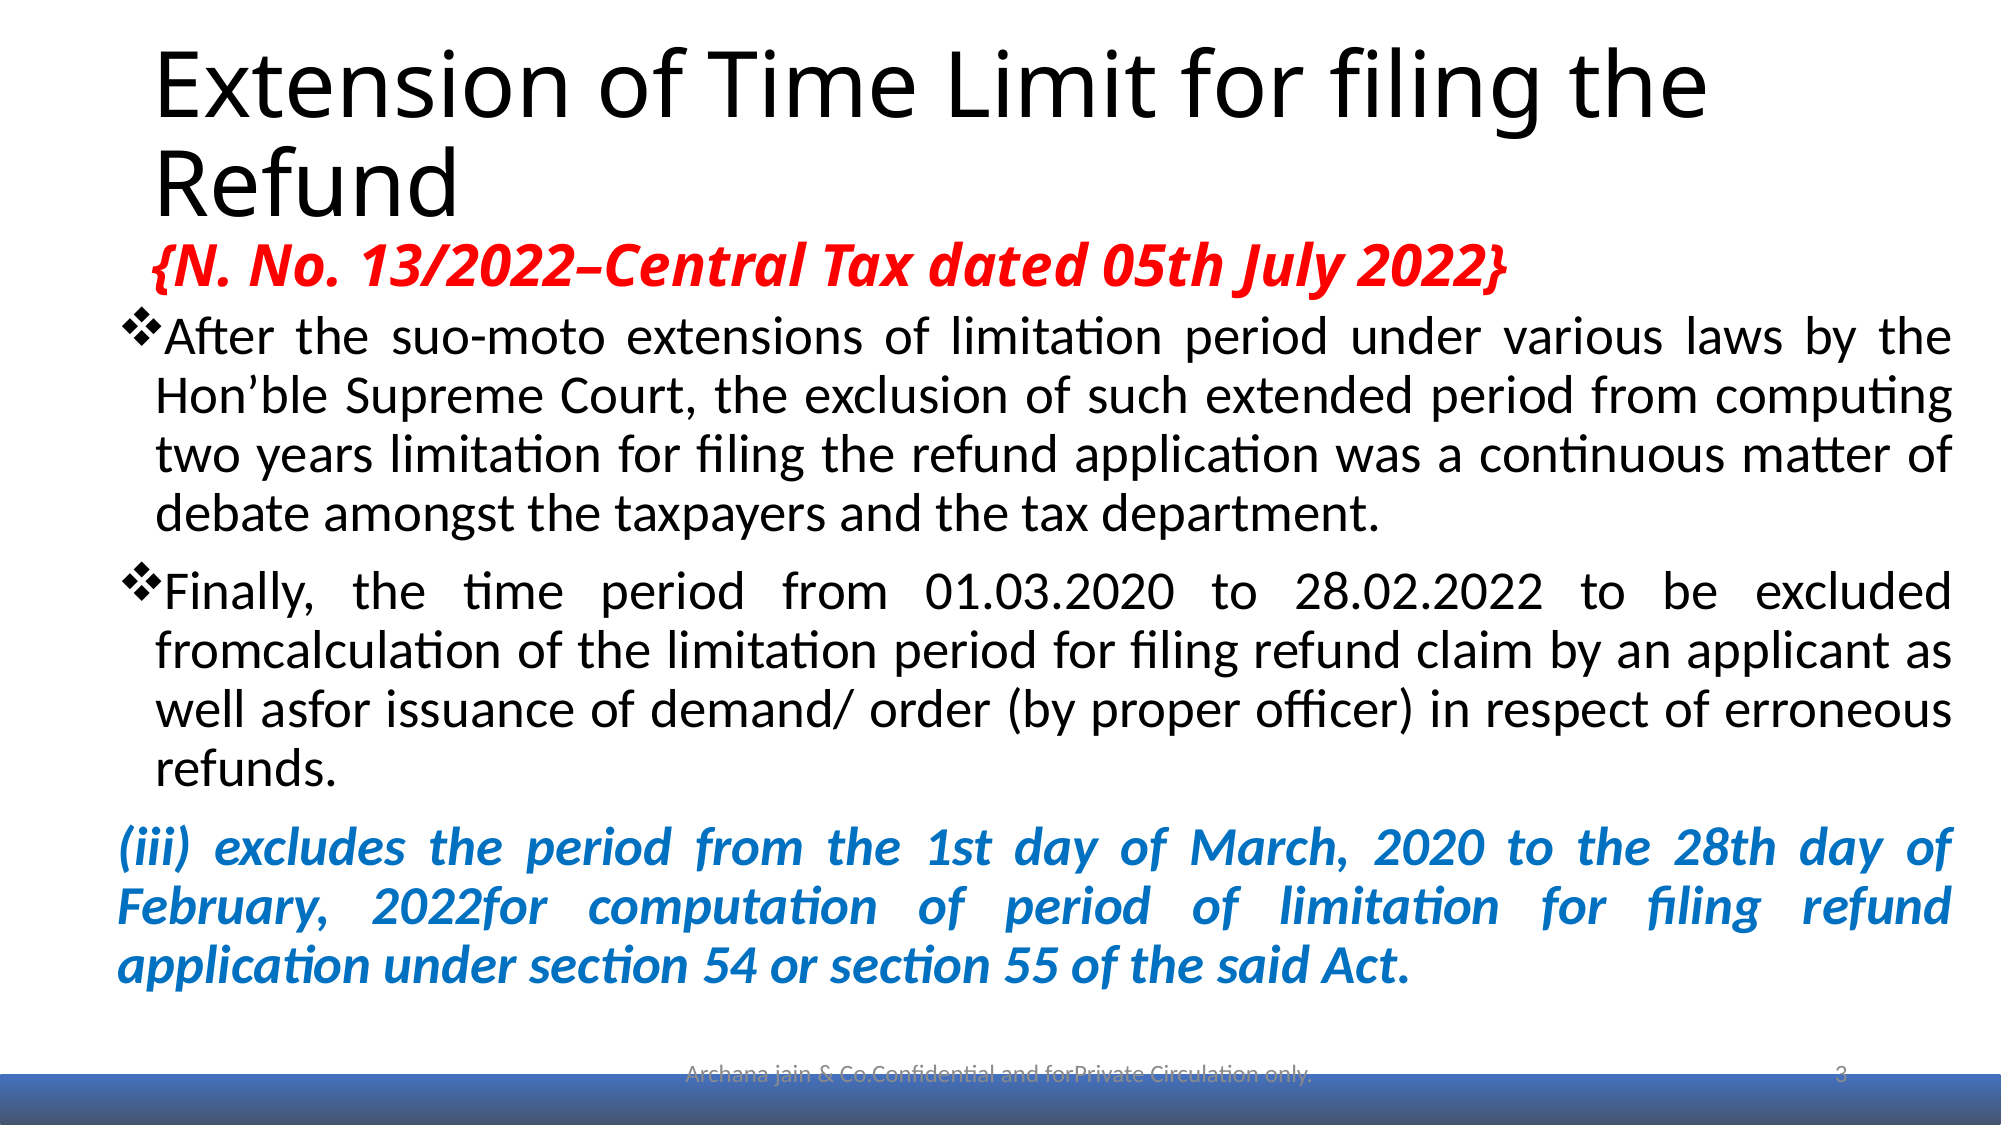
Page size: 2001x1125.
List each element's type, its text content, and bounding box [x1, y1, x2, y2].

slide_number 3 [1412, 1042, 1863, 1103]
title Extension of Time Limit for filing the Refund {N. No. 13/2022–Central Tax dated 05th July 2022} [137, 59, 1863, 278]
list After the suo-moto extensions of limitation period under various laws by the Hon’ble Supreme Court, the exclusion of such extended period from computing two years limitation for filing the refund application was a continuous matter of debate amongst the taxpayers and the tax department. Finally, the time period from 01.03.2020 to 28.02.2022 to be excluded fromcalculation of the limitation period for filing refund claim by an applicant as well asfor issuance of demand/ order (by proper officer) in respect of erroneous refunds. (iii) excludes the period from the 1st day of March, 2020 to the 28th day of February, 2022for computation of period of limitation for filing refund application under section 54 or section 55 of the said Act. [102, 299, 1969, 1014]
footer Archana jain & Co.Confidential and forPrivate Circulation only. [662, 1042, 1338, 1103]
